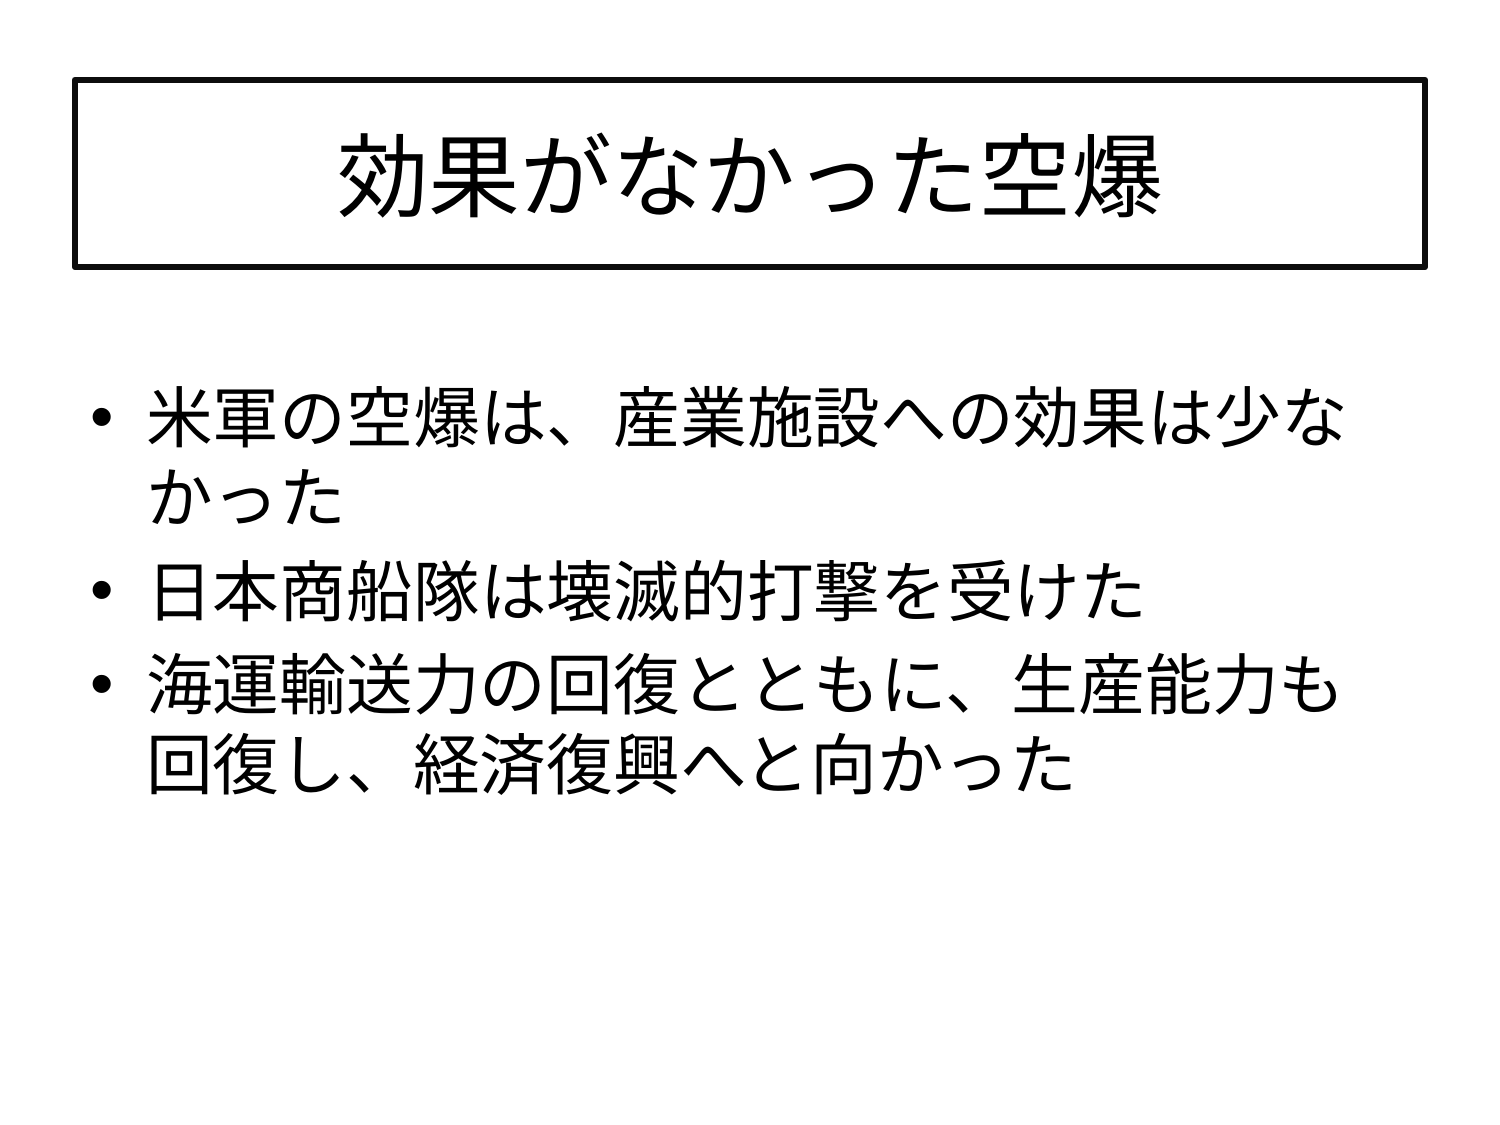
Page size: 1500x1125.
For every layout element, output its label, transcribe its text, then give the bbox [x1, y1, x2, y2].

title 効果がなかった空爆 [75, 79, 1425, 268]
list 米軍の空爆は、産業施設への効果は少なかった 日本商船隊は壊滅的打撃を受けた 海運輸送力の回復とともに、生産能力も回復し、経済復興へと向かった [75, 368, 1425, 823]
